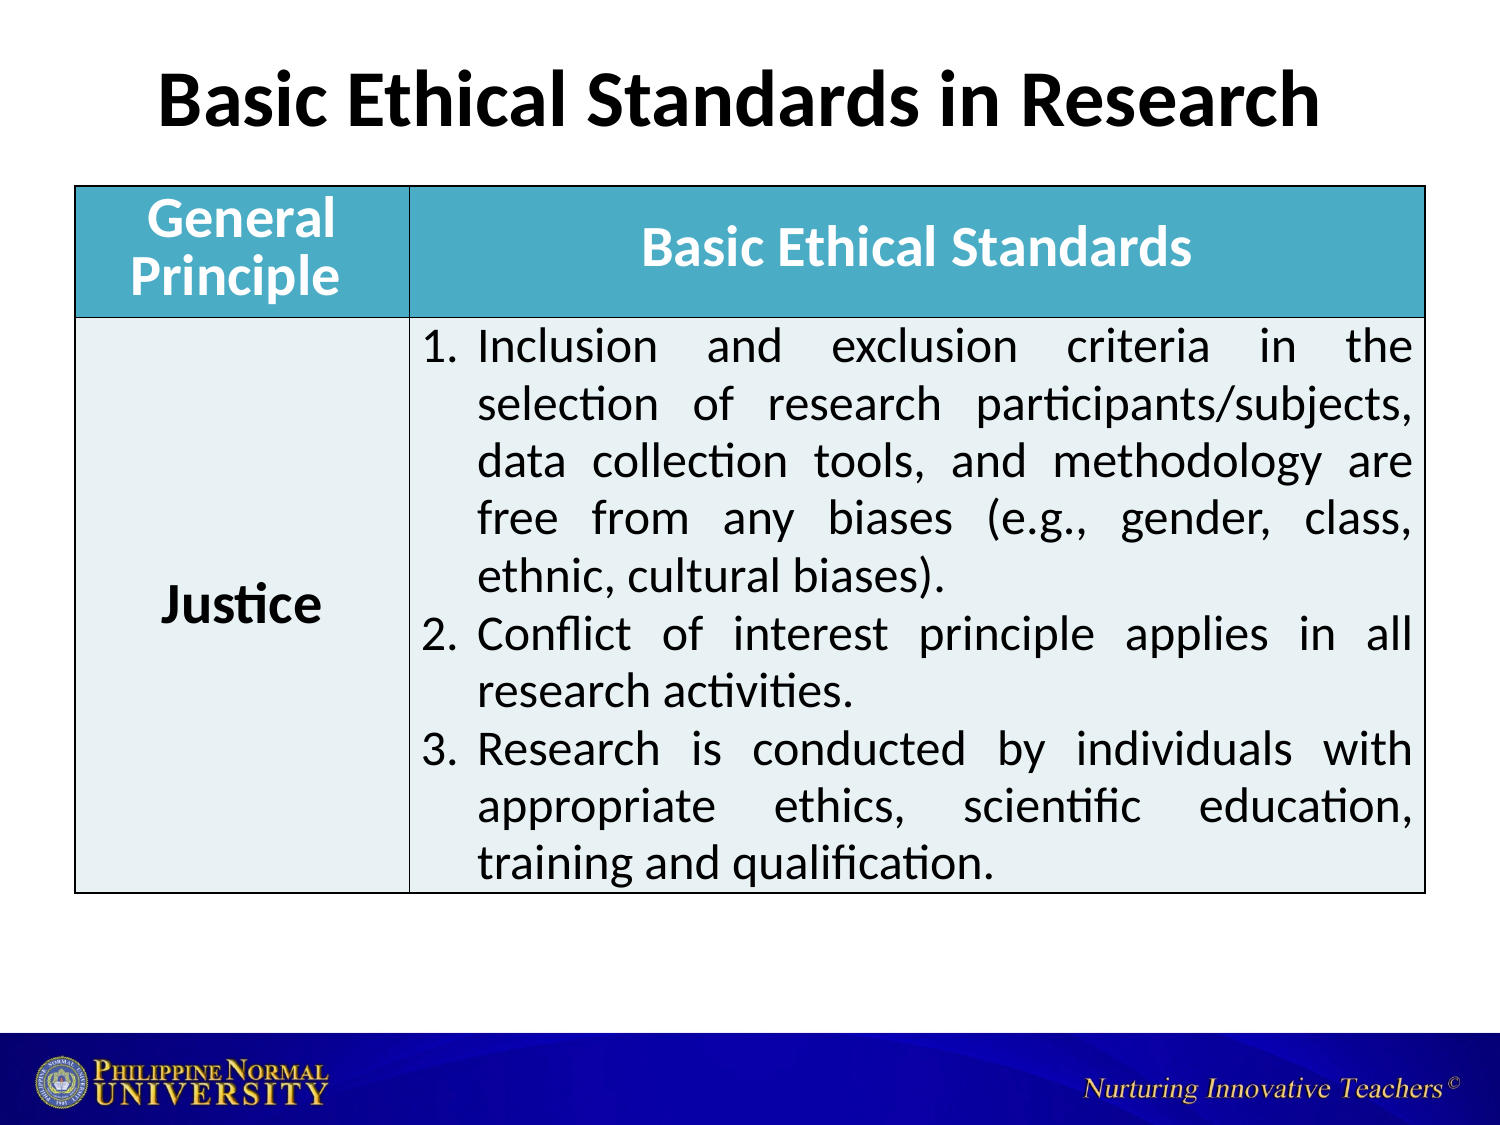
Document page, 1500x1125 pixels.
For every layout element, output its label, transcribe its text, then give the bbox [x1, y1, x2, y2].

table_cell Inclusion and exclusion criteria in the selection of research participants/subjects, data collection tools, and methodology are free from any biases (e.g., gender, class, ethnic, cultural biases). Conflict of interest principle applies in all research activities. Research is conducted by individuals with appropriate ethics, scientific education, training and qualification. [410, 318, 1424, 892]
picture [0, 2, 1500, 1125]
table_header Basic Ethical Standards [410, 187, 1424, 317]
title Basic Ethical Standards in Research [75, 0, 1425, 185]
table_header General Principle [76, 187, 409, 317]
table_cell Justice [76, 318, 409, 892]
